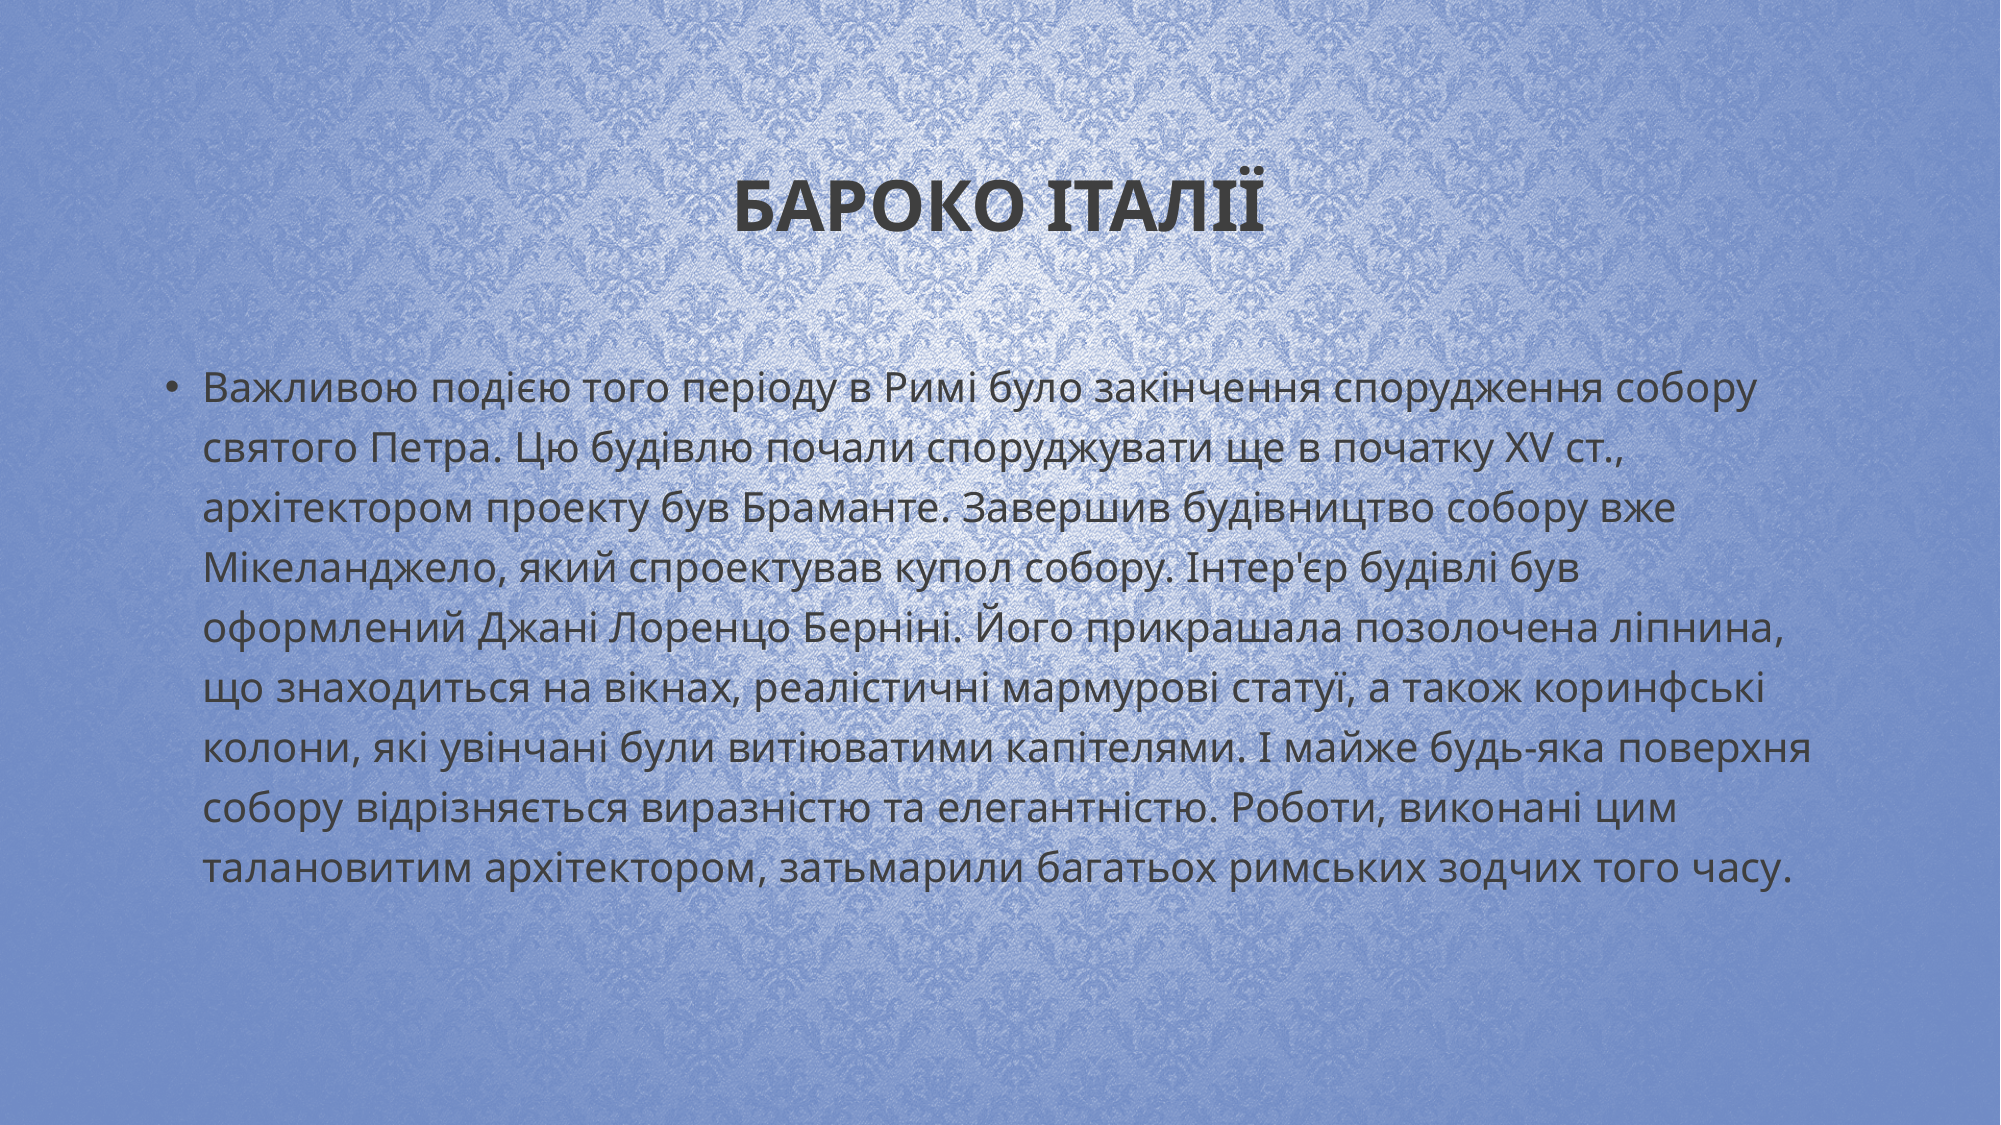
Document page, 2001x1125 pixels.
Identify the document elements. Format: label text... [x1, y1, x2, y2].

title Бароко Італії [149, 99, 1849, 318]
list Важливою подією того періоду в Римі було закінчення спорудження собору святого Петра. Цю будівлю почали споруджувати ще в початку XV ст., архітектором проекту був Браманте. Завершив будівництво собору вже Мікеланджело, який спроектував купол собору. Інтер'єр будівлі був оформлений Джані Лоренцо Берніні. Його прикрашала позолочена ліпнина, що знаходиться на вікнах, реалістичні мармурові статуї, а також коринфські колони, які увінчані були витіюватими капітелями. І майже будь-яка поверхня собору відрізняється виразністю та елегантністю. Роботи, виконані цим талановитим архітектором, затьмарили багатьох римських зодчих того часу. [149, 343, 1849, 950]
